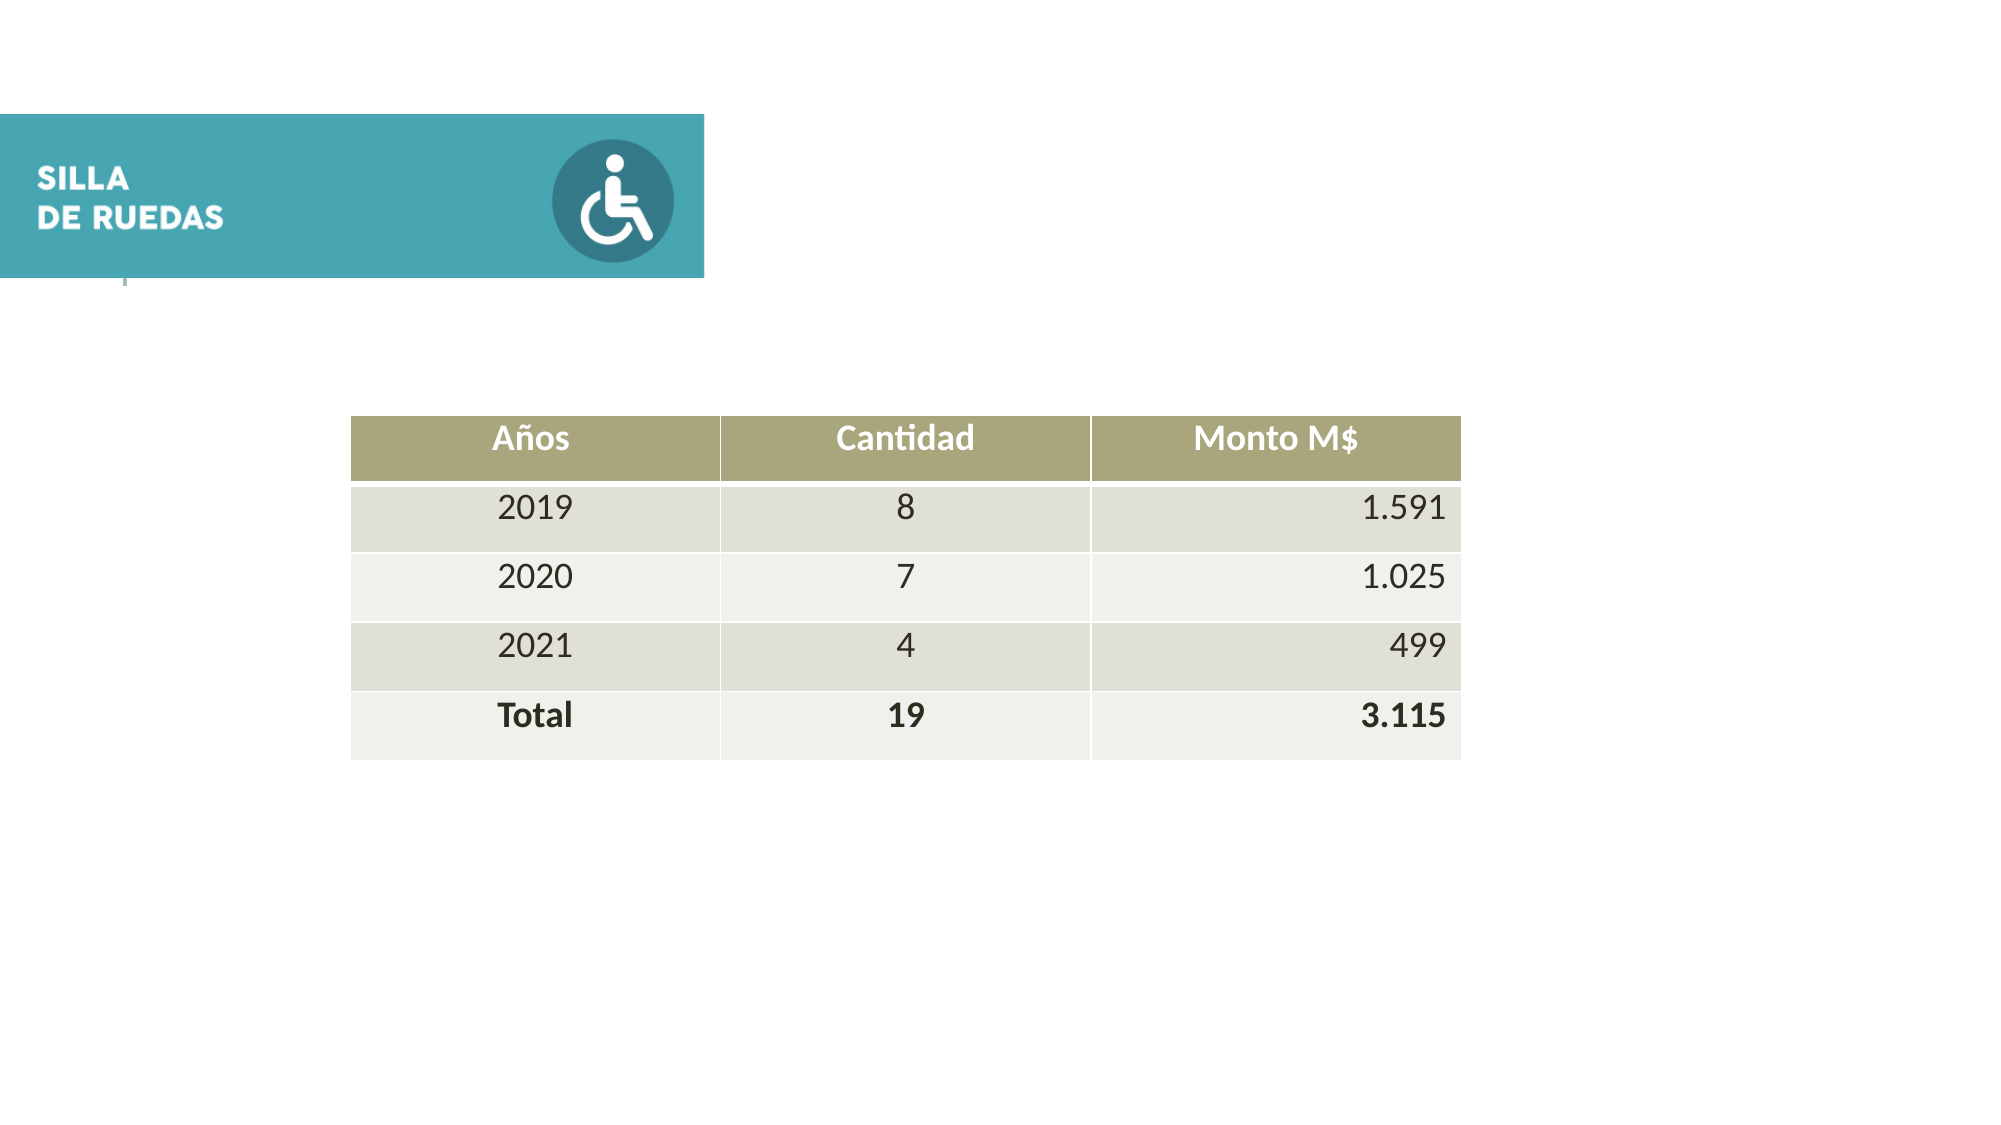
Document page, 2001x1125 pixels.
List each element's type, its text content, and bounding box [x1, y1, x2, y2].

table_cell 19 [721, 692, 1090, 760]
table_header Cantidad [721, 416, 1090, 481]
table_cell 2019 [351, 487, 720, 552]
table_cell 499 [1092, 623, 1461, 691]
table_cell 2021 [351, 623, 720, 691]
table_cell 1.025 [1092, 554, 1461, 621]
table_cell 1.591 [1092, 487, 1461, 552]
table_cell 7 [721, 554, 1090, 621]
table_cell 8 [721, 487, 1090, 552]
table_header Monto M$ [1092, 416, 1461, 481]
table_cell 2020 [351, 554, 720, 621]
table_cell 4 [721, 623, 1090, 691]
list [0, 114, 705, 278]
table_cell Total [351, 692, 720, 760]
table_cell 3.115 [1092, 692, 1461, 760]
table_header Años [351, 416, 720, 481]
